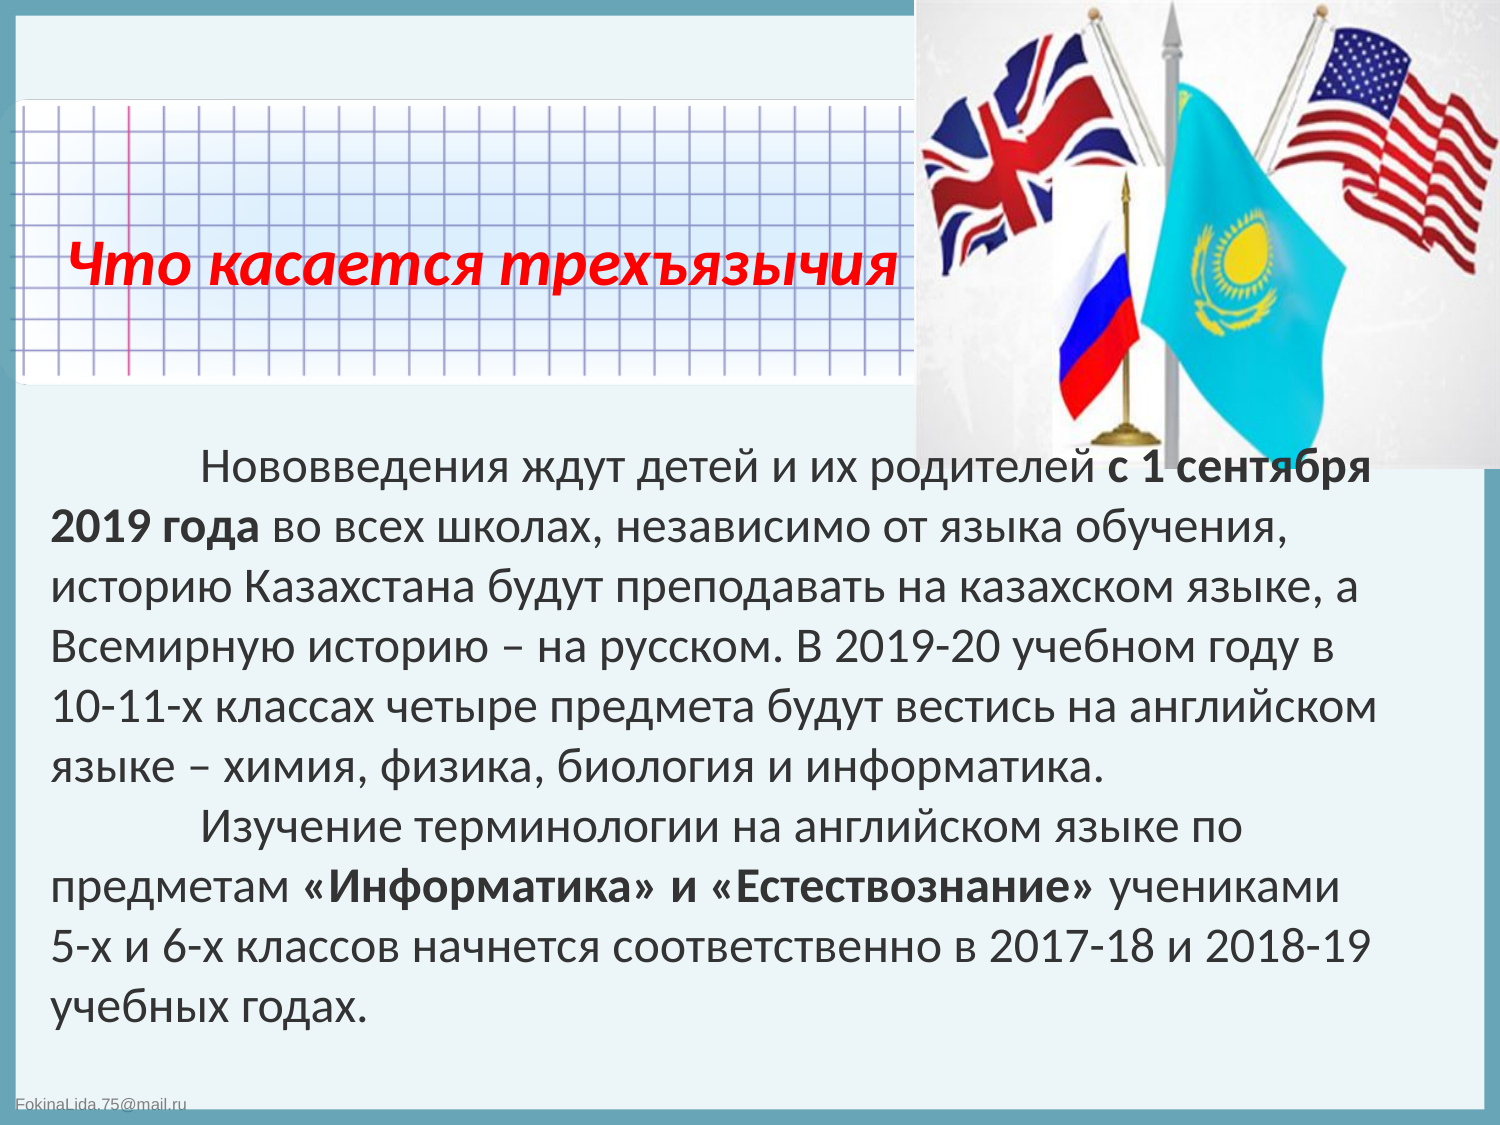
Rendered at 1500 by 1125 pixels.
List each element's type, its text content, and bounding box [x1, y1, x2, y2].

text_box Нововведения ждут детей и их родителей с 1 сентября 2019 года во всех школах, независимо от языка обучения, историю Казахстана будут преподавать на казахском языке, а Всемирную историю – на русском. В 2019-20 учебном году в 10-11-х классах четыре предмета будут вестись на английском языке – химия, физика, биология и информатика. Изучение терминологии на английском языке по предметам «Информатика» и «Естествознание» учениками 5-х и 6-х классов начнется соответственно в 2017-18 и 2018-19 учебных годах. [35, 425, 1407, 1101]
picture [16, 0, 1500, 469]
text_box Что касается трехъязычия [50, 210, 908, 306]
